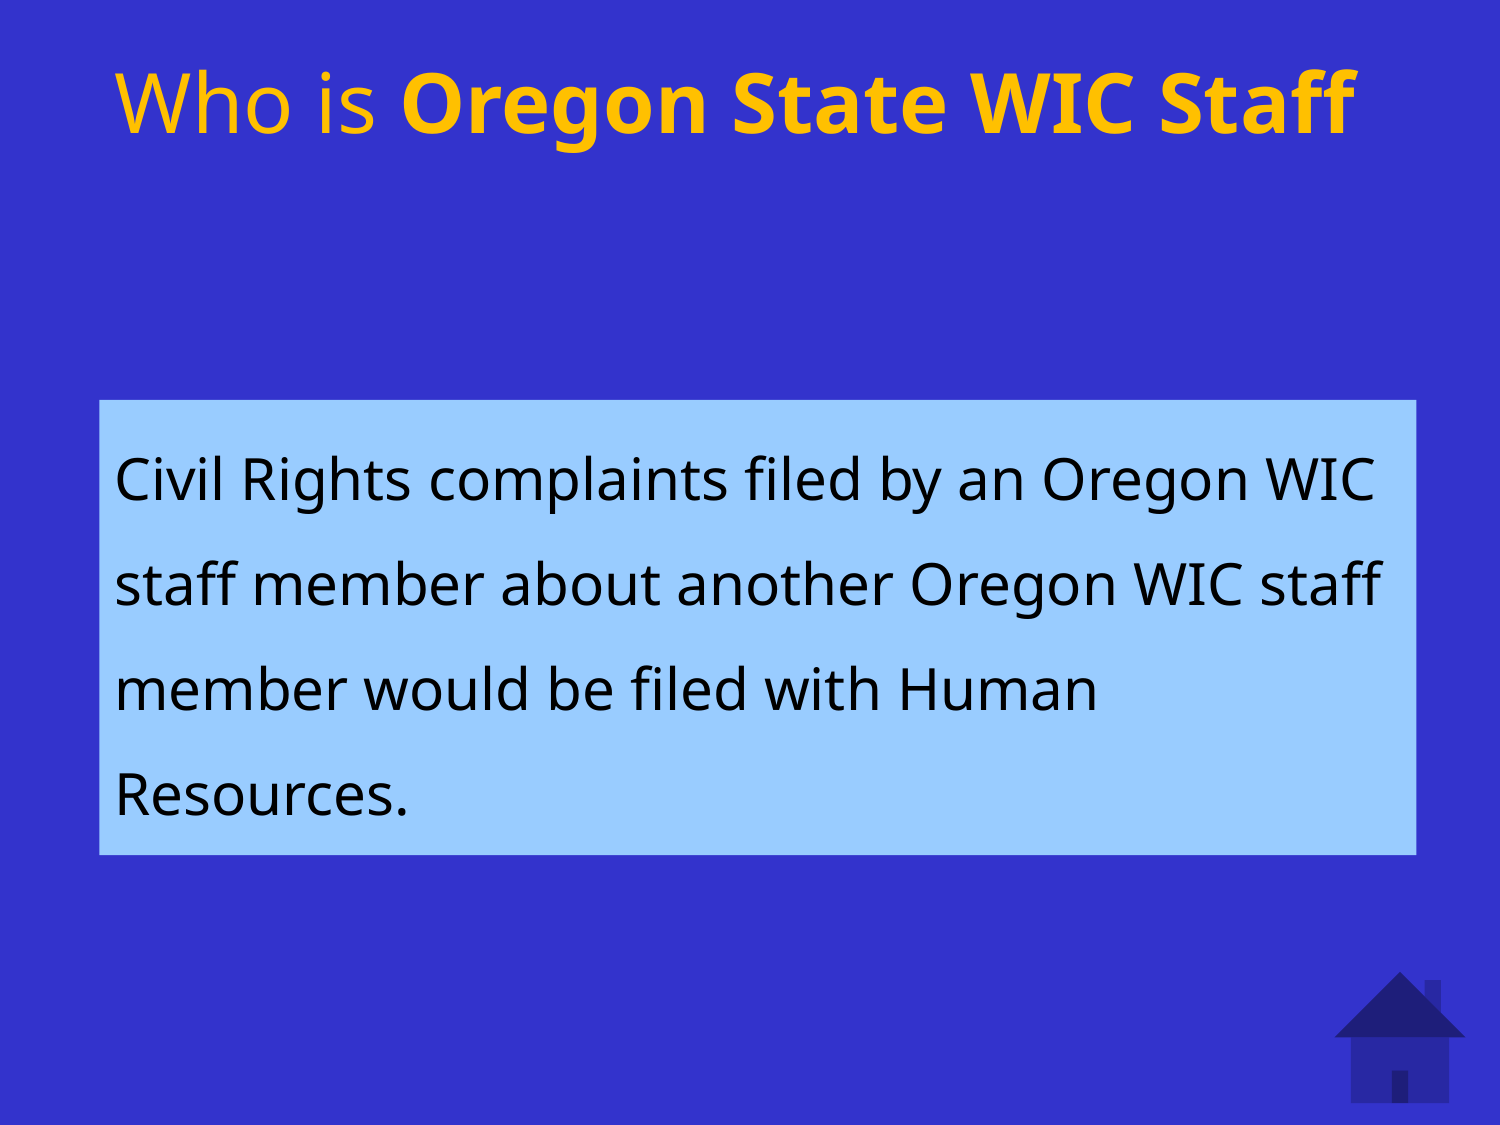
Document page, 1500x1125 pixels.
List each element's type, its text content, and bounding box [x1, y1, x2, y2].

title Who is Oregon State WIC Staff [99, 106, 1375, 294]
text_box [1299, 950, 1500, 1125]
subtitle Civil Rights complaints filed by an Oregon WIC staff member about another Oregon WIC staff member would be filed with Human Resources. [99, 399, 1417, 856]
